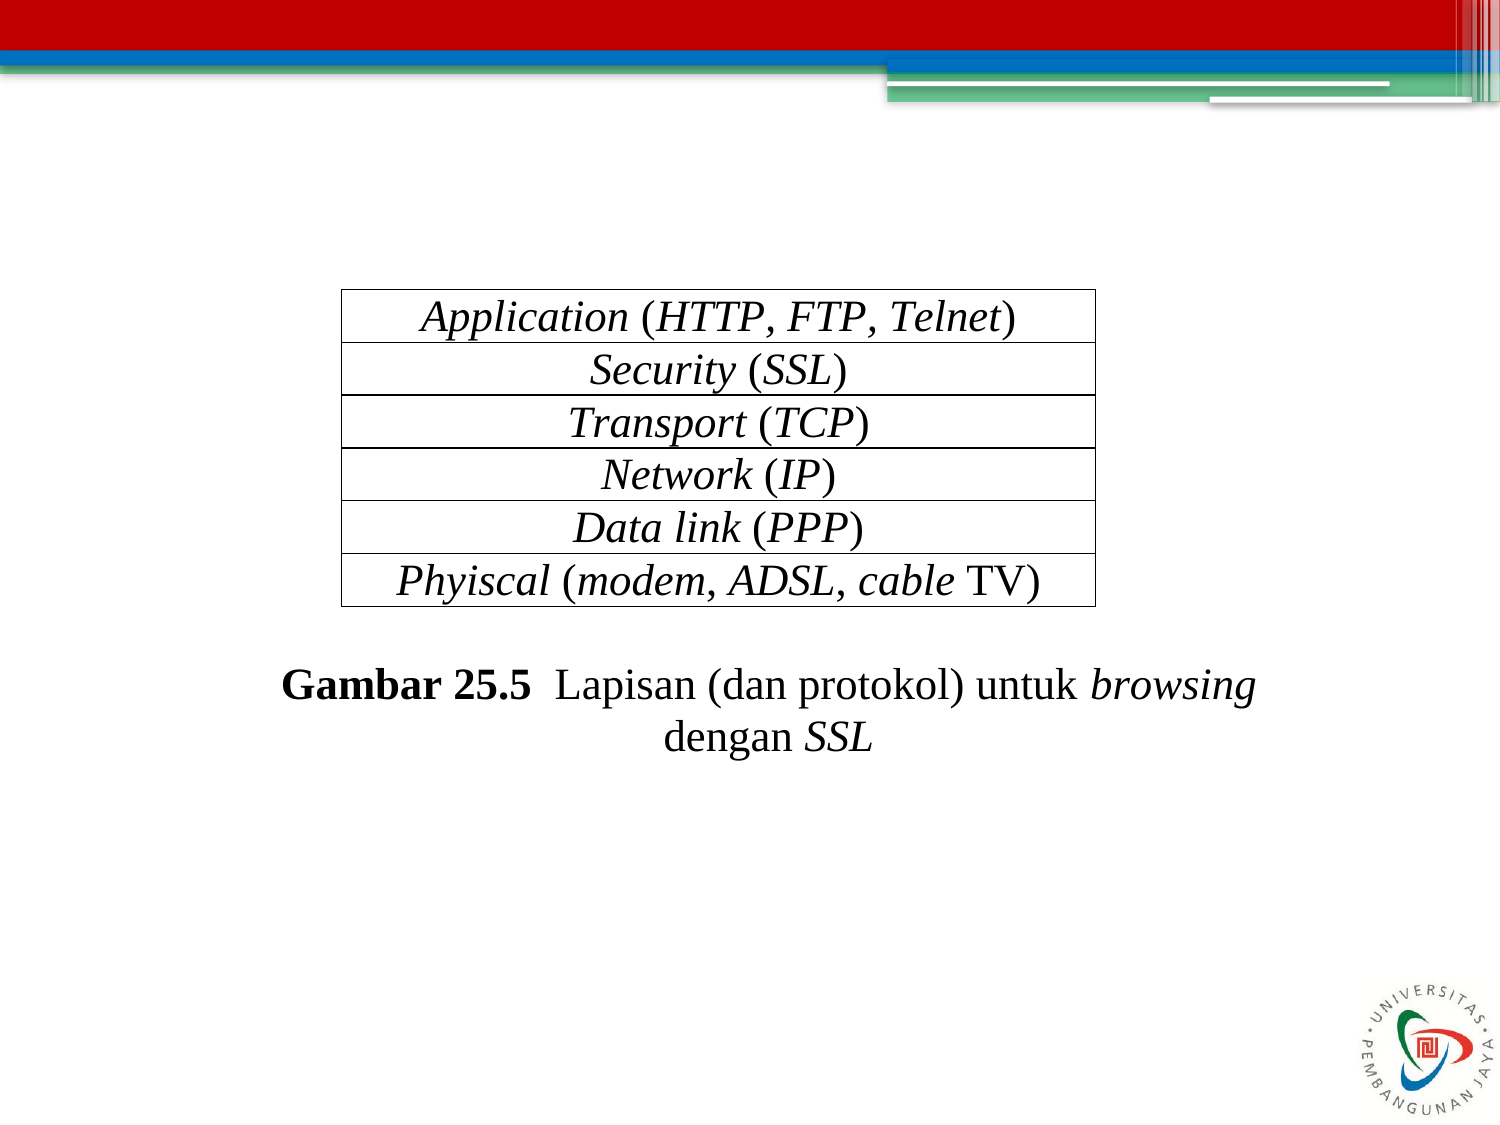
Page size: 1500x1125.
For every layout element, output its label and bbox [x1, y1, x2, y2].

text_box [124, 237, 1363, 762]
picture [1352, 976, 1500, 1125]
